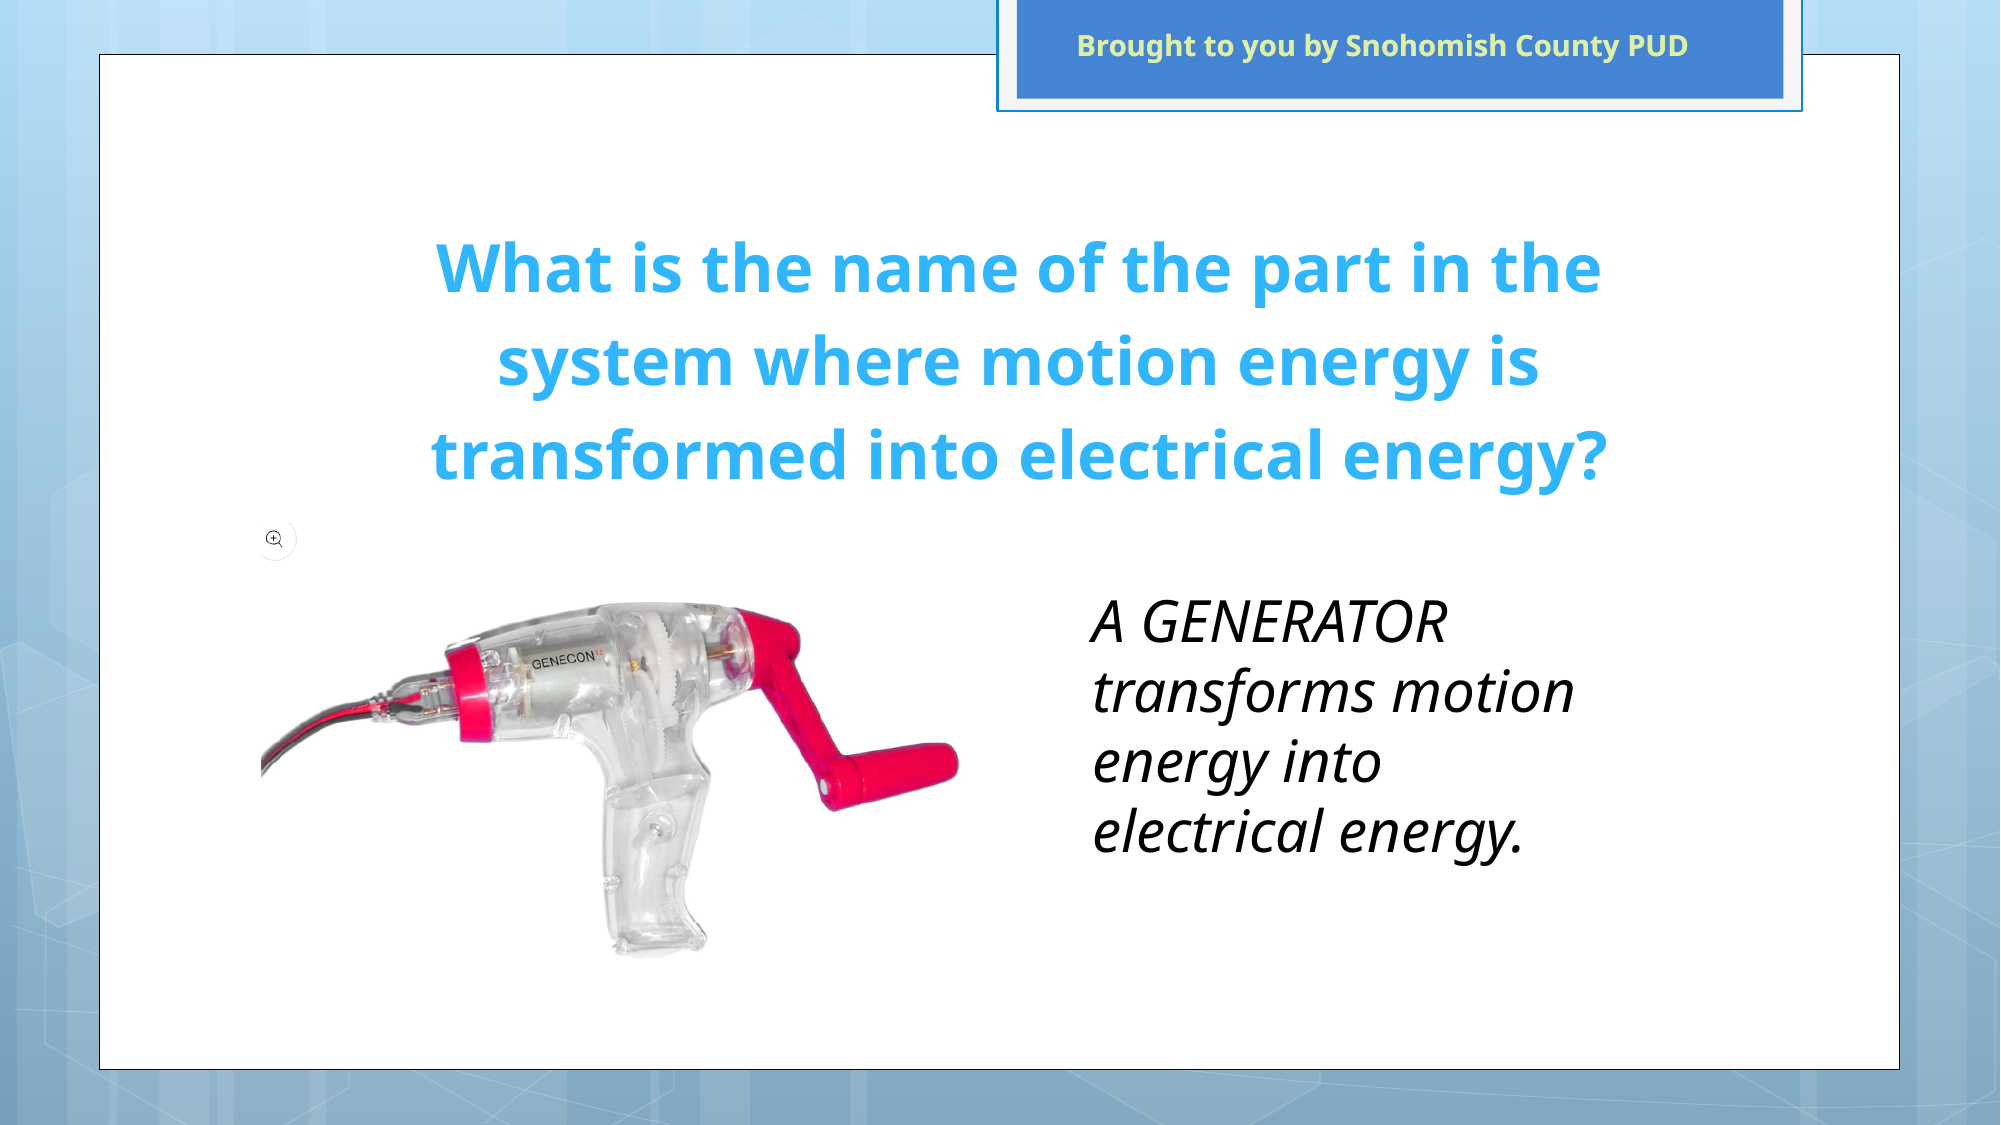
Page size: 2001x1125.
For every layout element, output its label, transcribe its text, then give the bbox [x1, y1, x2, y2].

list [261, 523, 1001, 1024]
text_box A GENERATOR transforms motion energy into electrical energy. [1077, 576, 1628, 871]
title What is the name of the part in the system where motion energy is transformed into electrical energy? [372, 215, 1668, 489]
